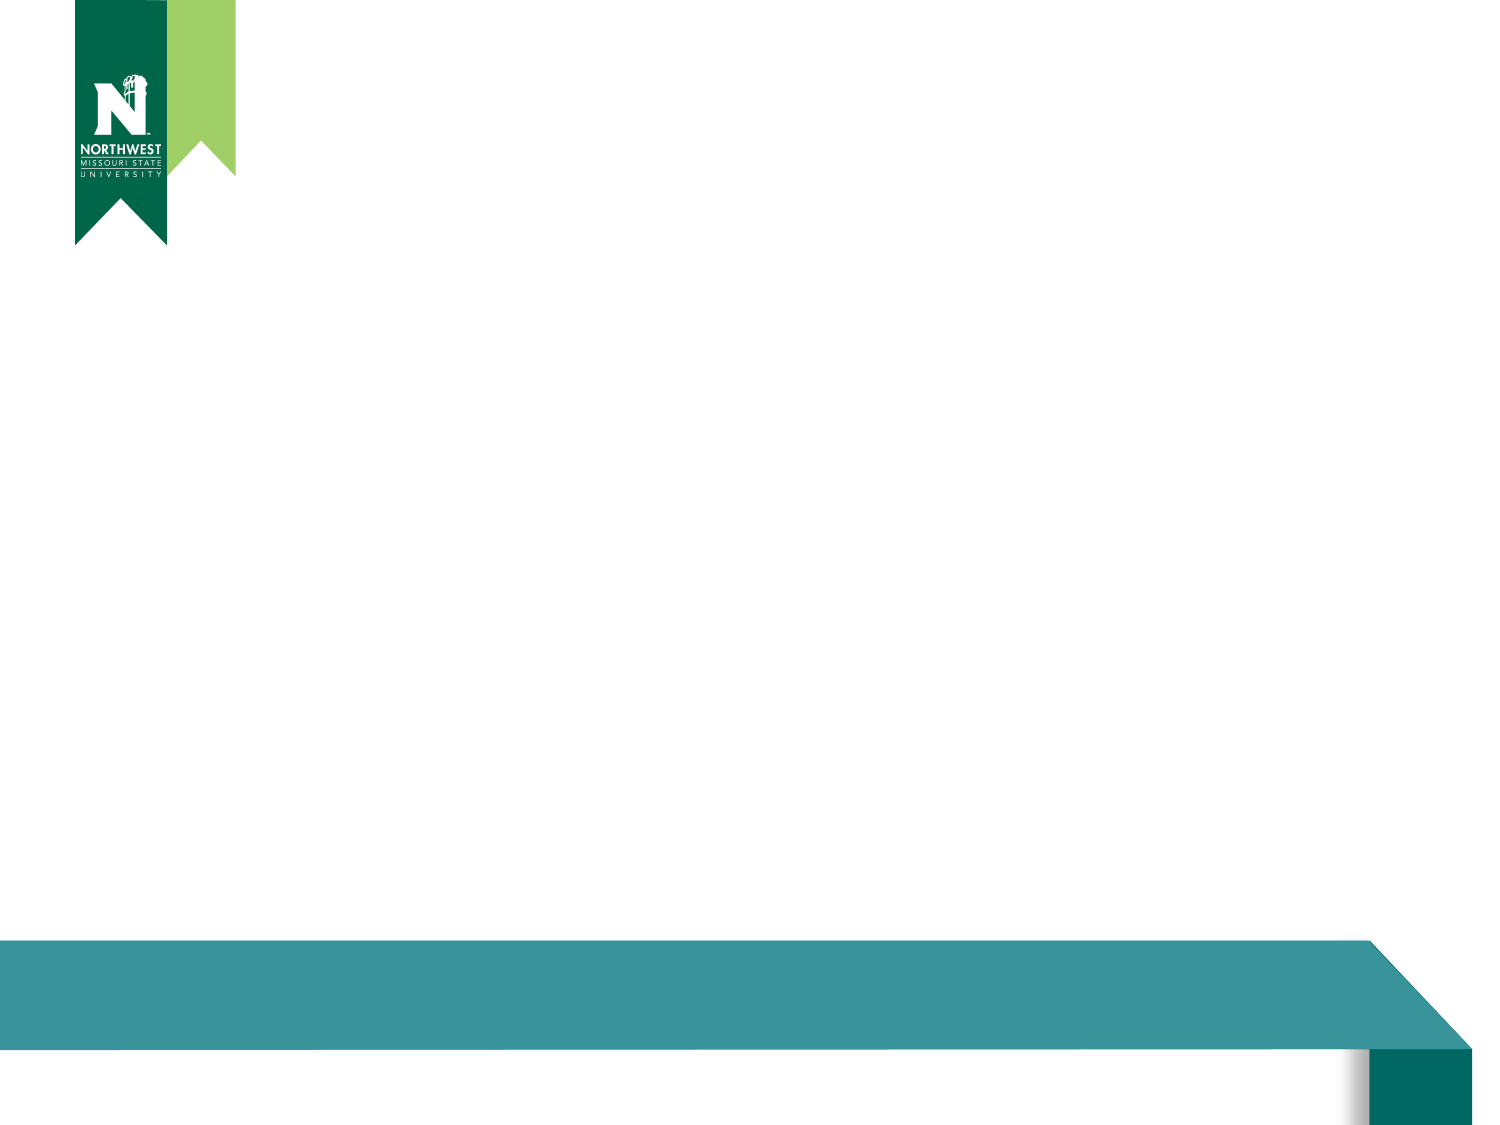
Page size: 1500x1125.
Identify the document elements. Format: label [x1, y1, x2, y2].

list [0, 0, 1500, 1125]
